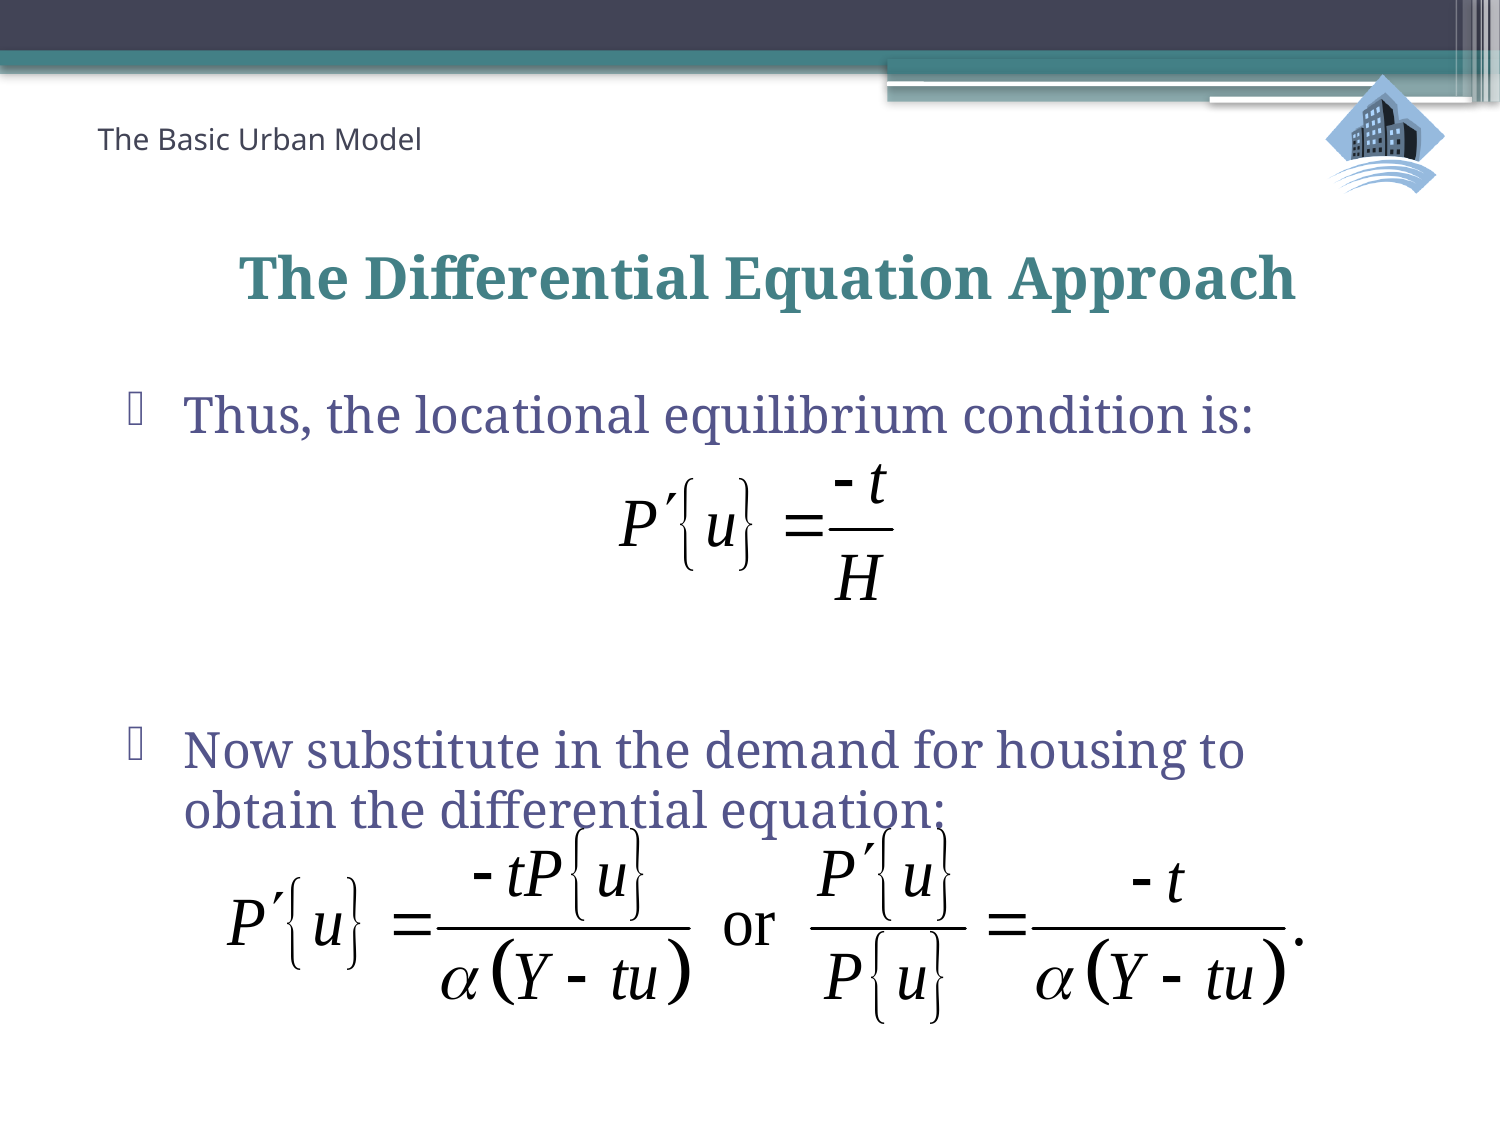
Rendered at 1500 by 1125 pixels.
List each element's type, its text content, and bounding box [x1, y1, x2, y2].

picture [1324, 74, 1445, 194]
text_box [607, 437, 905, 616]
list The Differential Equation Approach Thus, the locational equilibrium condition is: Now substitute in the demand for housing to obtain the differential equation: [75, 233, 1425, 1113]
title The Basic Urban Model [75, 112, 1319, 200]
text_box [215, 824, 1313, 1038]
